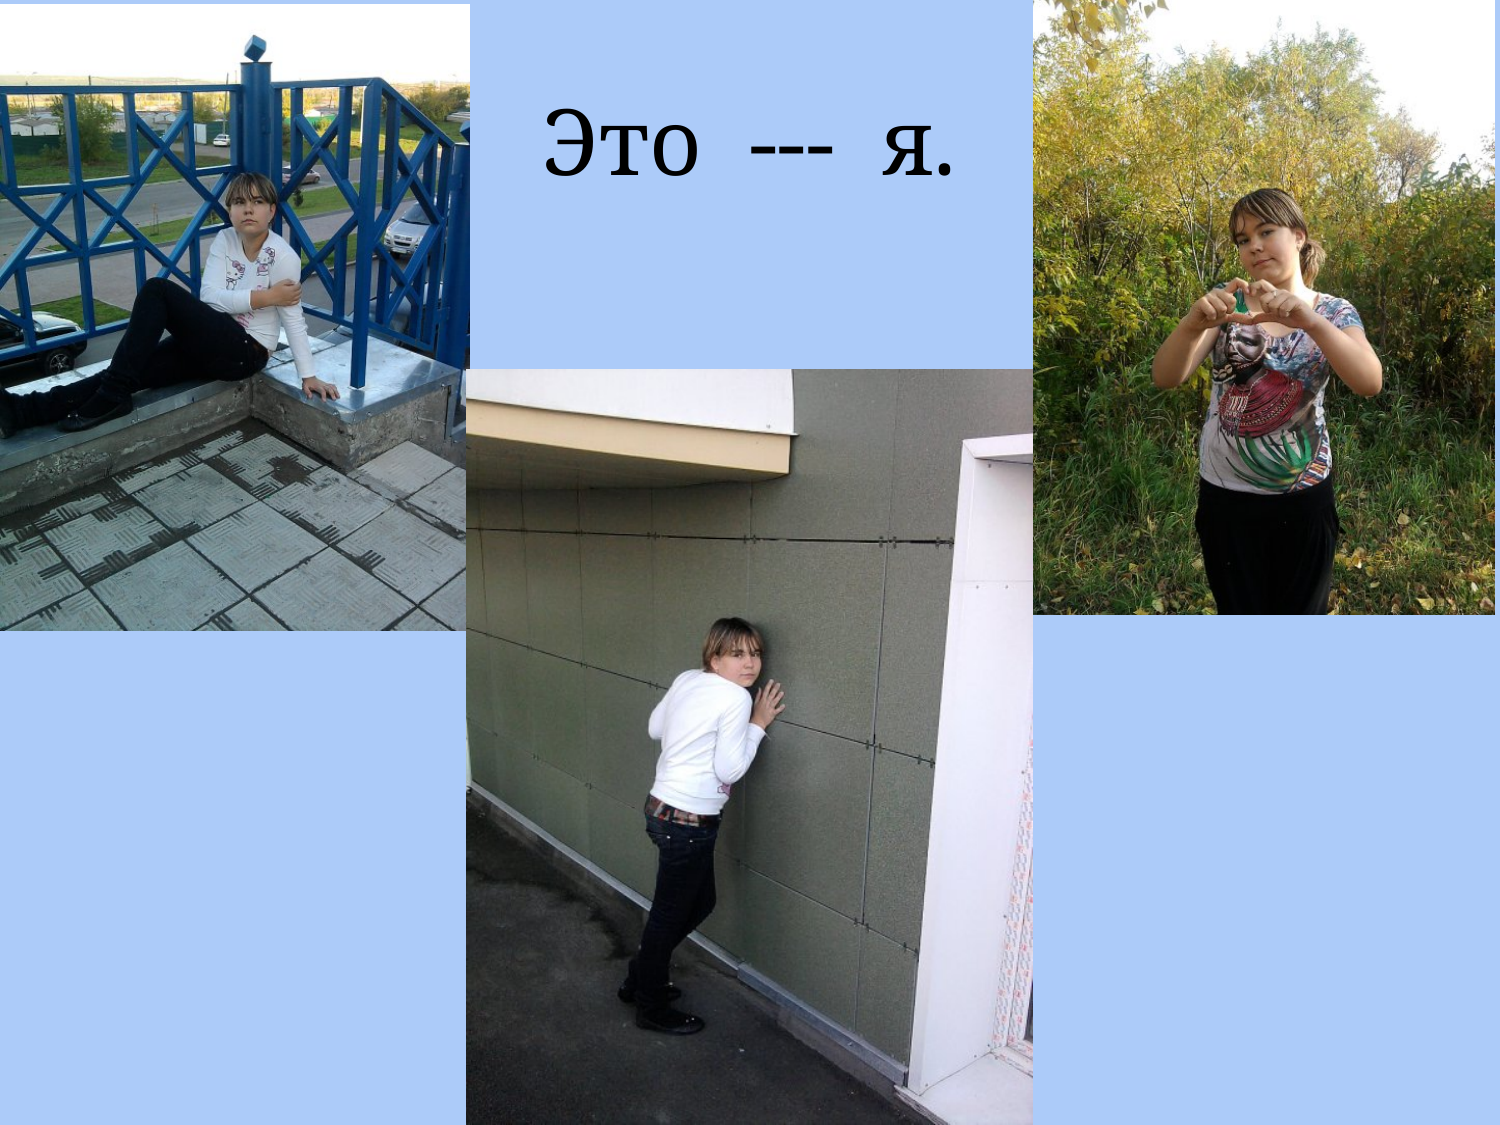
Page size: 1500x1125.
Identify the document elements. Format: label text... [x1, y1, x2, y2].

title Это --- я. [479, 45, 1025, 233]
picture [1032, 0, 1496, 616]
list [0, 3, 470, 631]
picture [466, 368, 1034, 1125]
